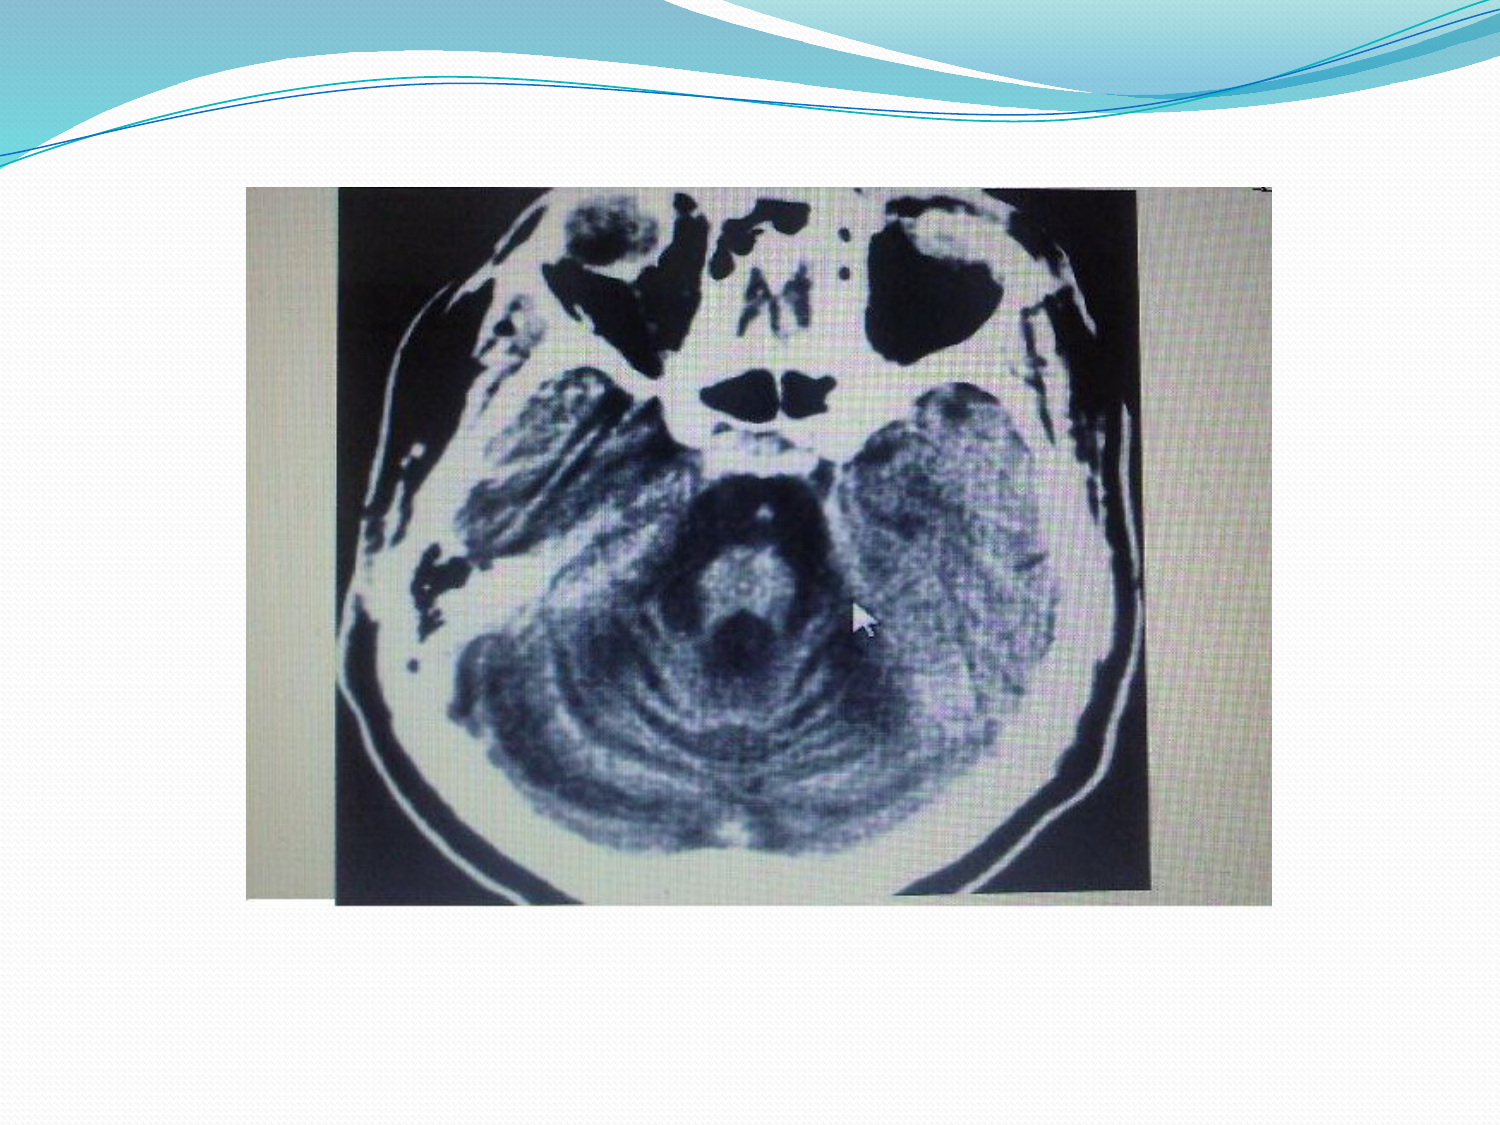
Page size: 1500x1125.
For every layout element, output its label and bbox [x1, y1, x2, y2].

list [245, 187, 1272, 908]
title [75, 115, 1425, 303]
